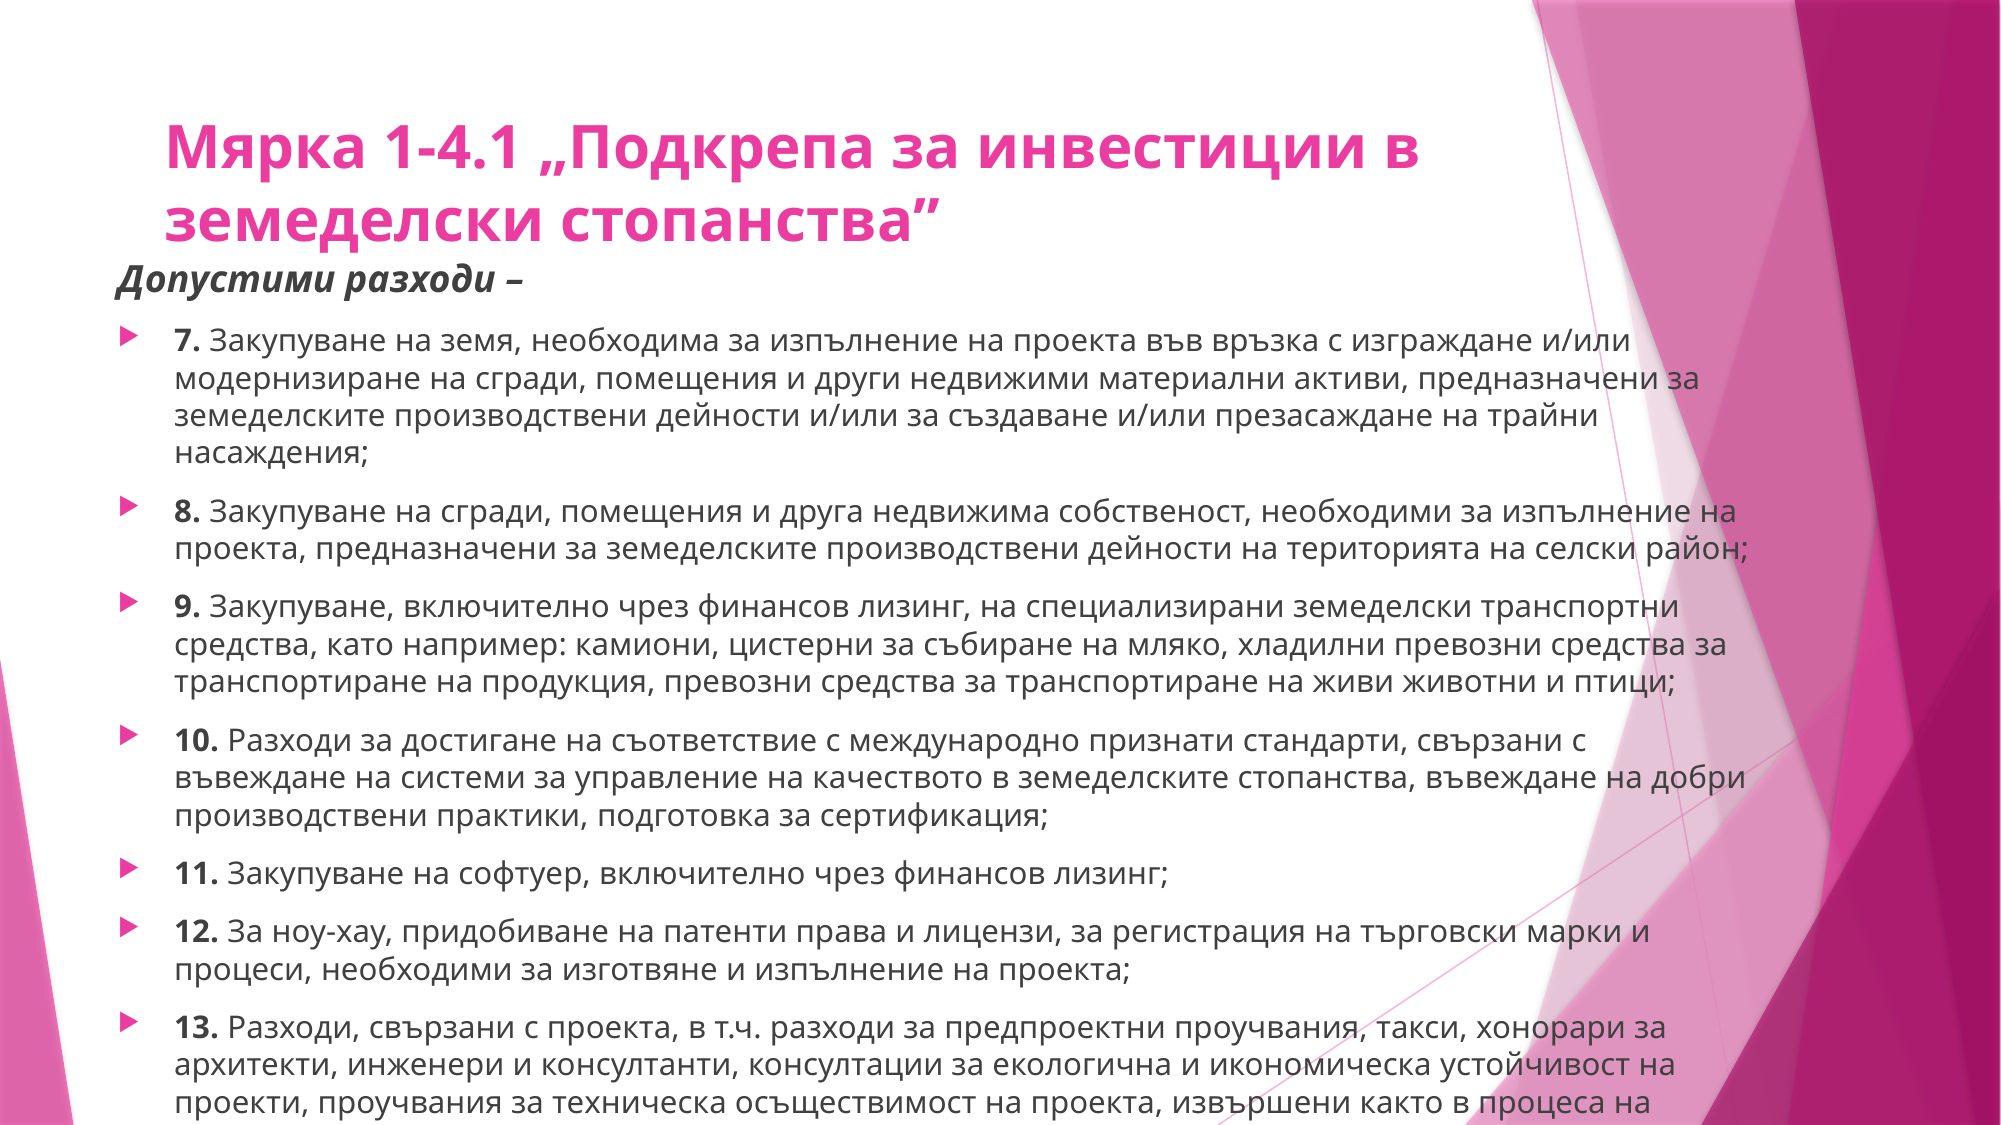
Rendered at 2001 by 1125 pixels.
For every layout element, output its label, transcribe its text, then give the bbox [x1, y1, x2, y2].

list Допустими разходи – 7. Закупуване на земя, необходима за изпълнение на проекта във връзка с изграждане и/или модернизиране на сгради, помещения и други недвижими материални активи, предназначени за земеделските производствени дейности и/или за създаване и/или презасаждане на трайни насаждения; 8. Закупуване на сгради, помещения и друга недвижима собственост, необходими за изпълнение на проекта, предназначени за земеделските производствени дейности на територията на селски район; 9. Закупуване, включително чрез финансов лизинг, на специализирани земеделски транспортни средства, като например: камиони, цистерни за събиране на мляко, хладилни превозни средства за транспортиране на продукция, превозни средства за транспортиране на живи животни и птици; 10. Разходи за достигане на съответствие с международно признати стандарти, свързани с въвеждане на системи за управление на качеството в земеделските стопанства, въвеждане на добри производствени практики, подготовка за сертификация; 11. Закупуване на софтуер, включително чрез финансов лизинг; 12. За ноу-хау, придобиване на патенти права и лицензи, за регистрация на търговски марки и процеси, необходими за изготвяне и изпълнение на проекта; 13. Разходи, свързани с проекта, в т.ч. разходи за предпроектни проучвания, такси, хонорари за архитекти, инженери и консултанти, консултации за екологична и икономическа устойчивост на проекти, проучвания за техническа осъществимост на проекта, извършени както в процеса на подготовка на проекта преди подаване на заявлението за подпомагане, така и по време на неговото изпълнение. [102, 247, 1781, 1125]
title Мярка 1-4.1 „Подкрепа за инвестиции в земеделски стопанства” [149, 101, 1674, 247]
